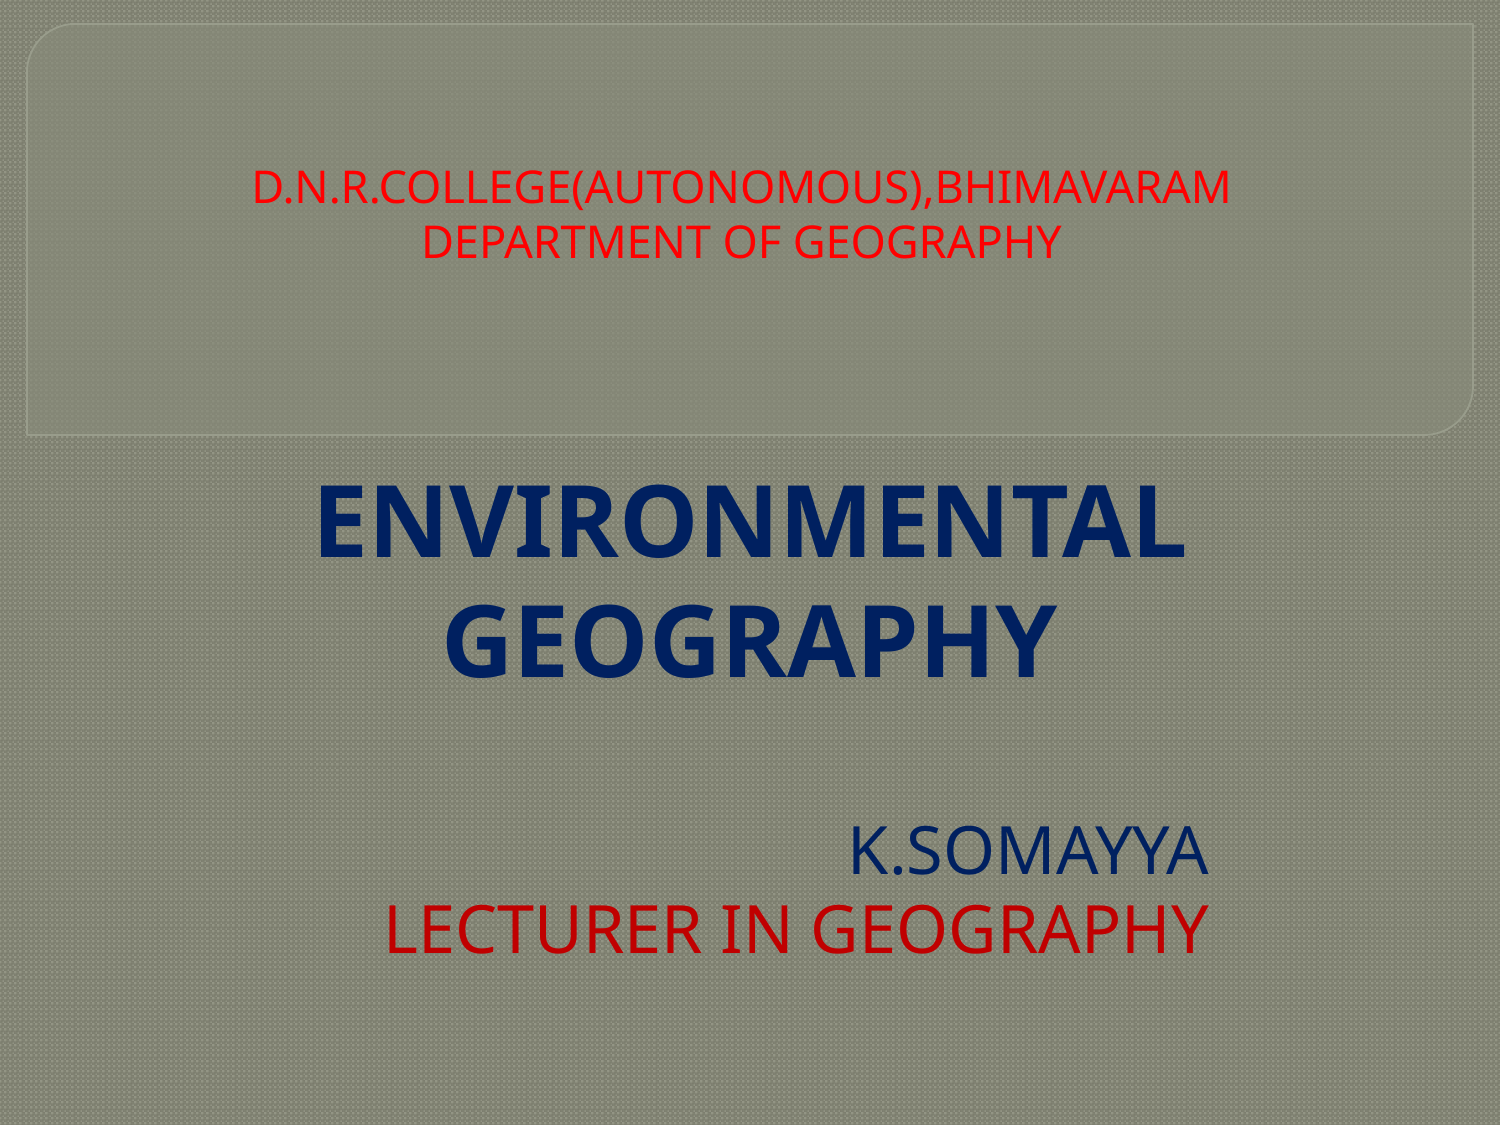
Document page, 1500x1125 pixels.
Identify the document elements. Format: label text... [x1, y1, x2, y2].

text_box [237, 274, 1288, 449]
subtitle K.SOMAYYA LECTURER IN GEOGRAPHY [200, 800, 1250, 1088]
title D.N.R.COLLEGE(AUTONOMOUS),BHIMAVARAM DEPARTMENT OF GEOGRAPHY [75, 87, 1438, 329]
text_box ENVIRONMENTAL GEOGRAPHY [99, 449, 1400, 738]
